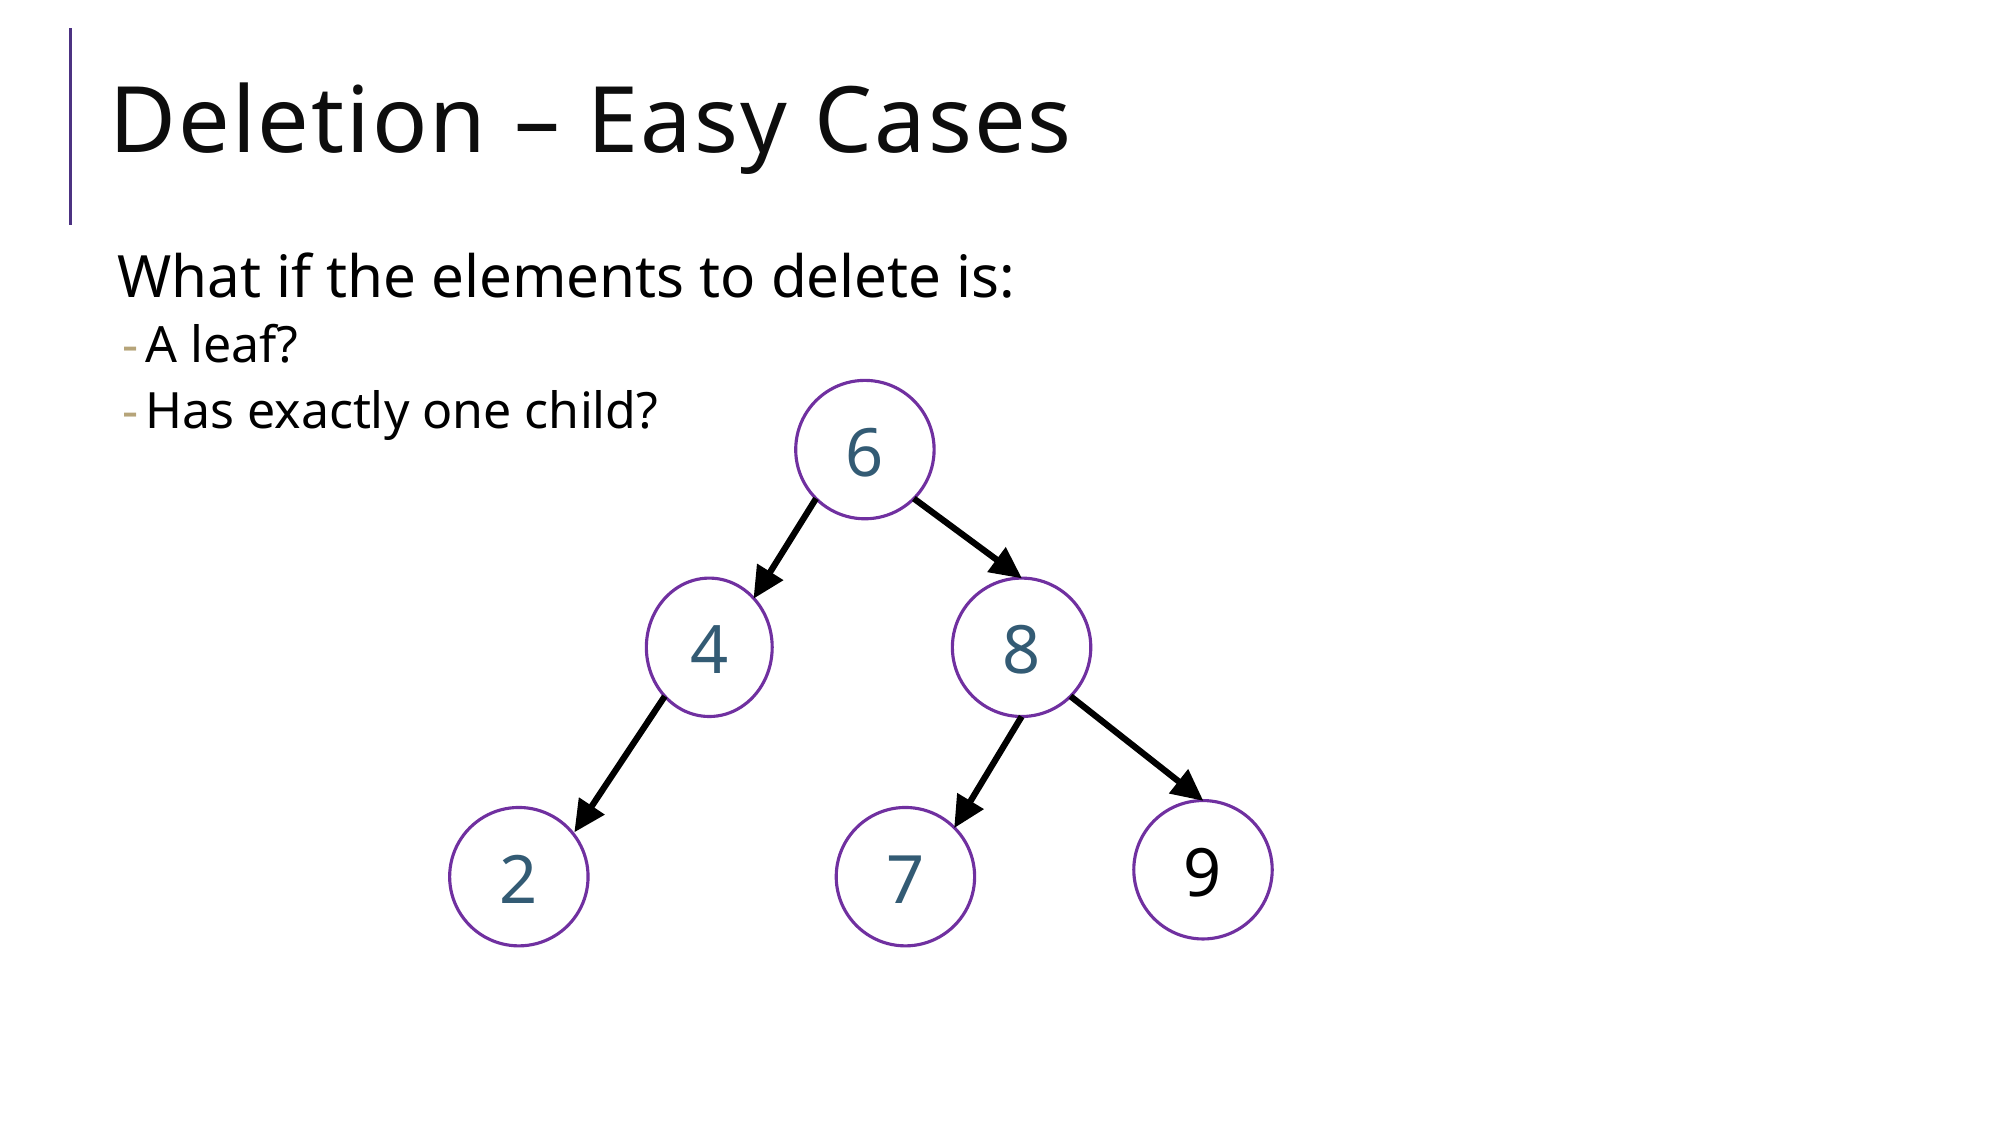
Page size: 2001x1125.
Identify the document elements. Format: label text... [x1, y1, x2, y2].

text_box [449, 380, 1273, 947]
title Deletion – Easy Cases [94, 43, 1930, 210]
list What if the elements to delete is: A leaf? Has exactly one child? [94, 240, 1930, 447]
